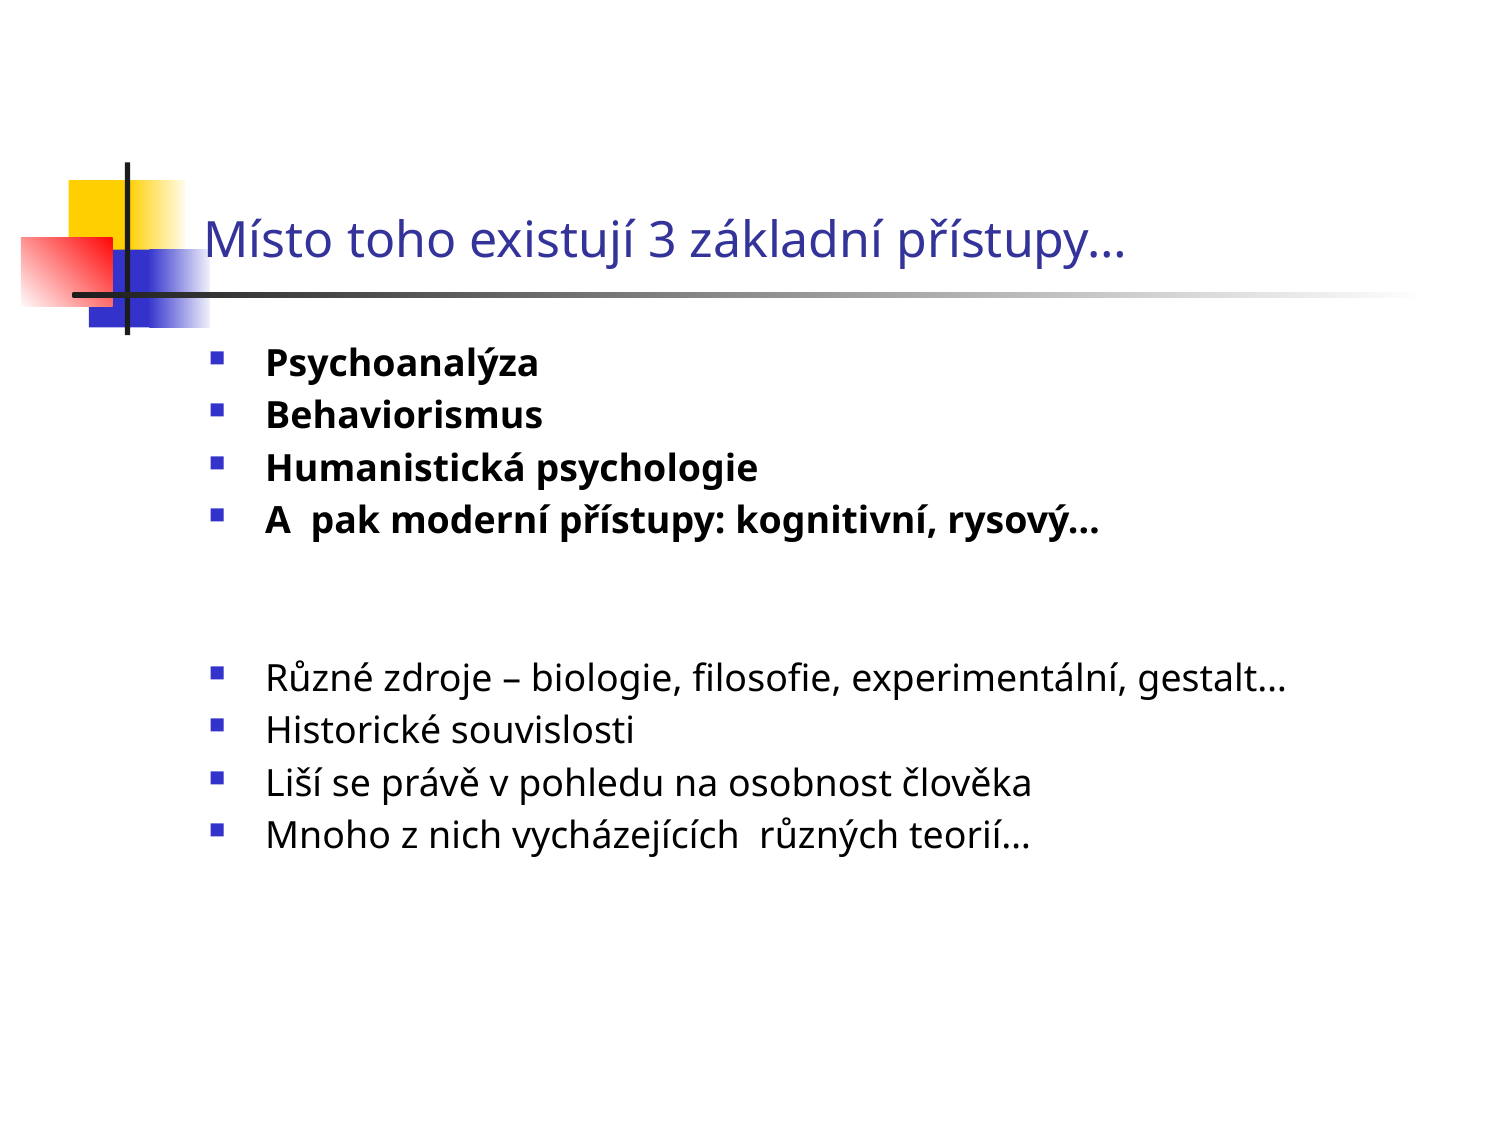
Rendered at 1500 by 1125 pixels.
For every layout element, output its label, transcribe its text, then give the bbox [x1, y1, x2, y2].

list Psychoanalýza Behaviorismus Humanistická psychologie A pak moderní přístupy: kognitivní, rysový… Různé zdroje – biologie, filosofie, experimentální, gestalt… Historické souvislosti Liší se právě v pohledu na osobnost člověka Mnoho z nich vycházejících různých teorií… [193, 331, 1469, 1006]
title Místo toho existují 3 základní přístupy… [188, 35, 1468, 275]
